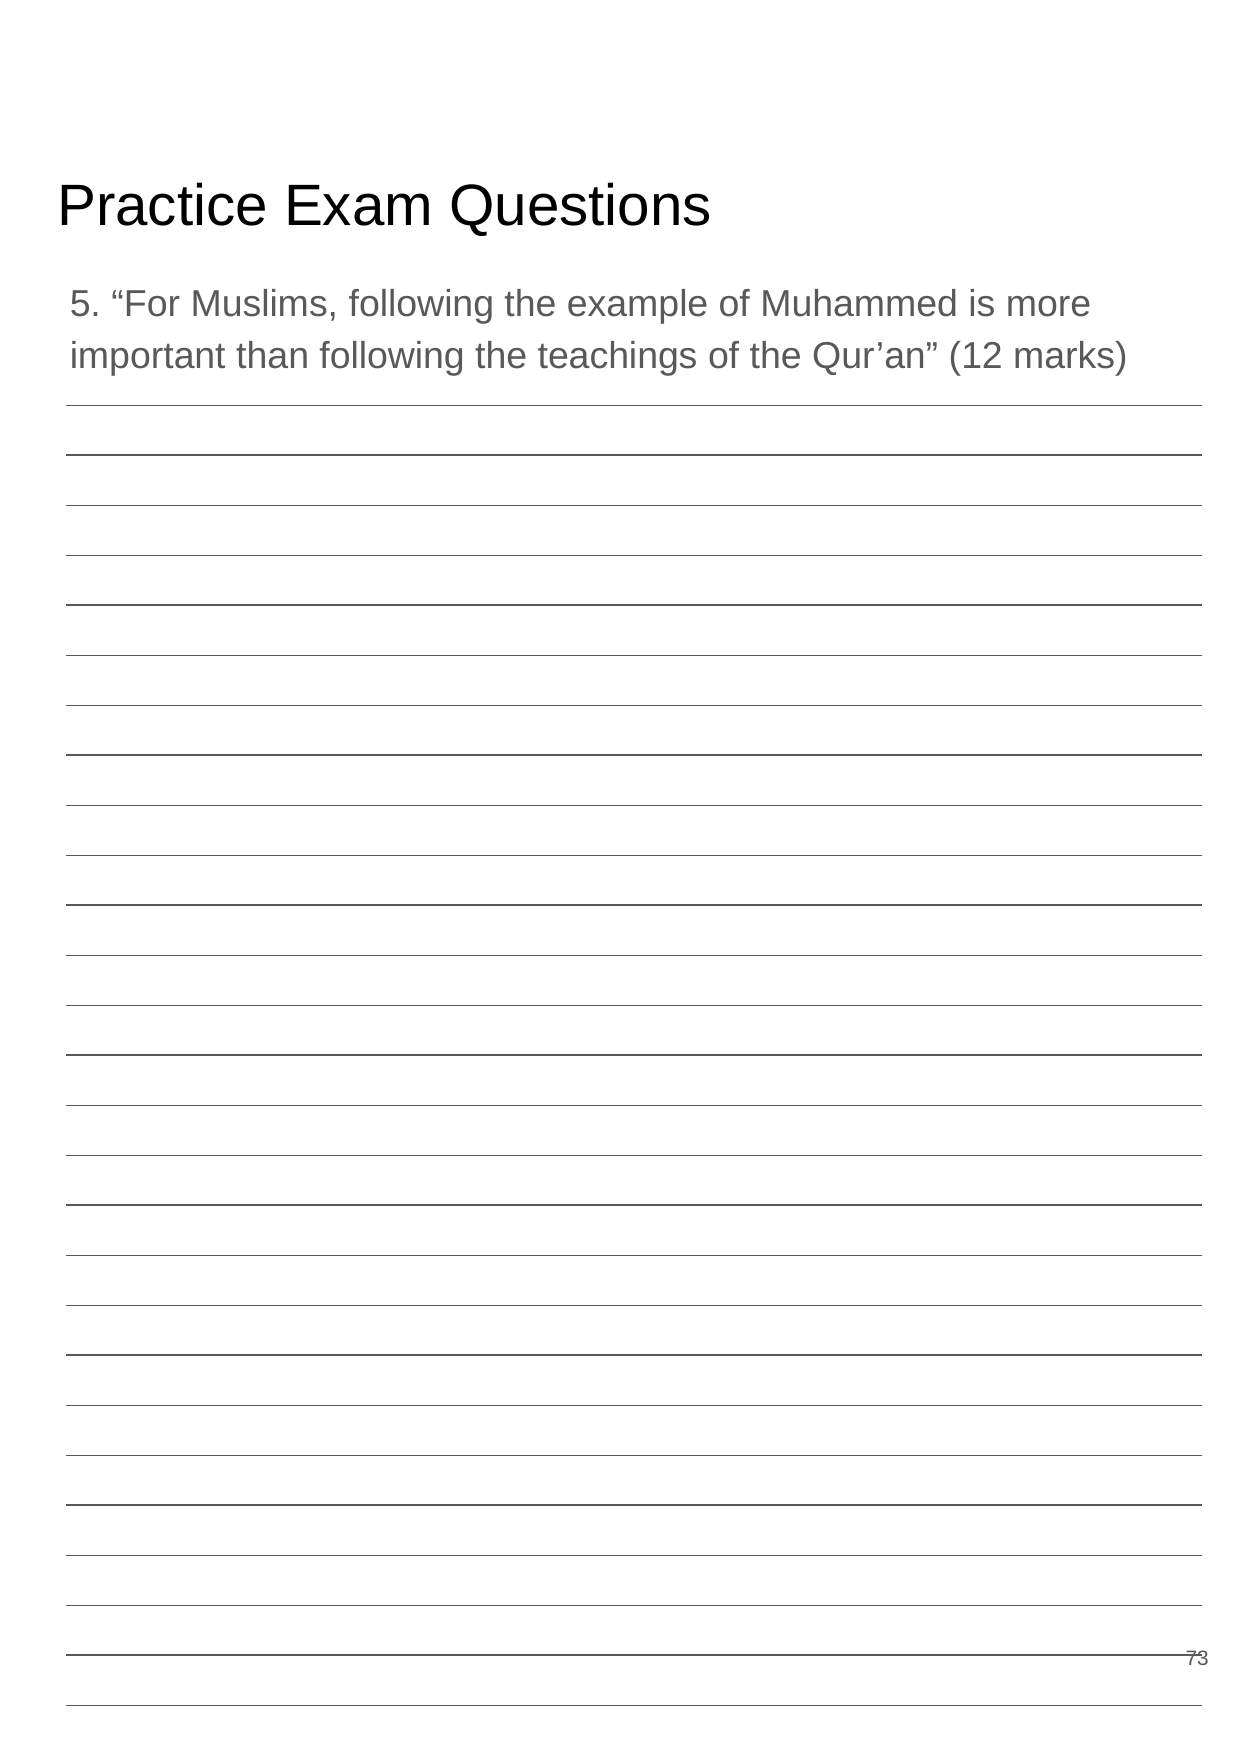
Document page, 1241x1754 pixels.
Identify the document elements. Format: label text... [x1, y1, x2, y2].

list 5. “For Muslims, following the example of Muhammed is more important than following the teachings of the Qur’an” (12 marks) [54, 257, 1211, 1006]
slide_number ‹#› [1149, 1590, 1224, 1725]
title Practice Exam Questions [42, 151, 1198, 258]
